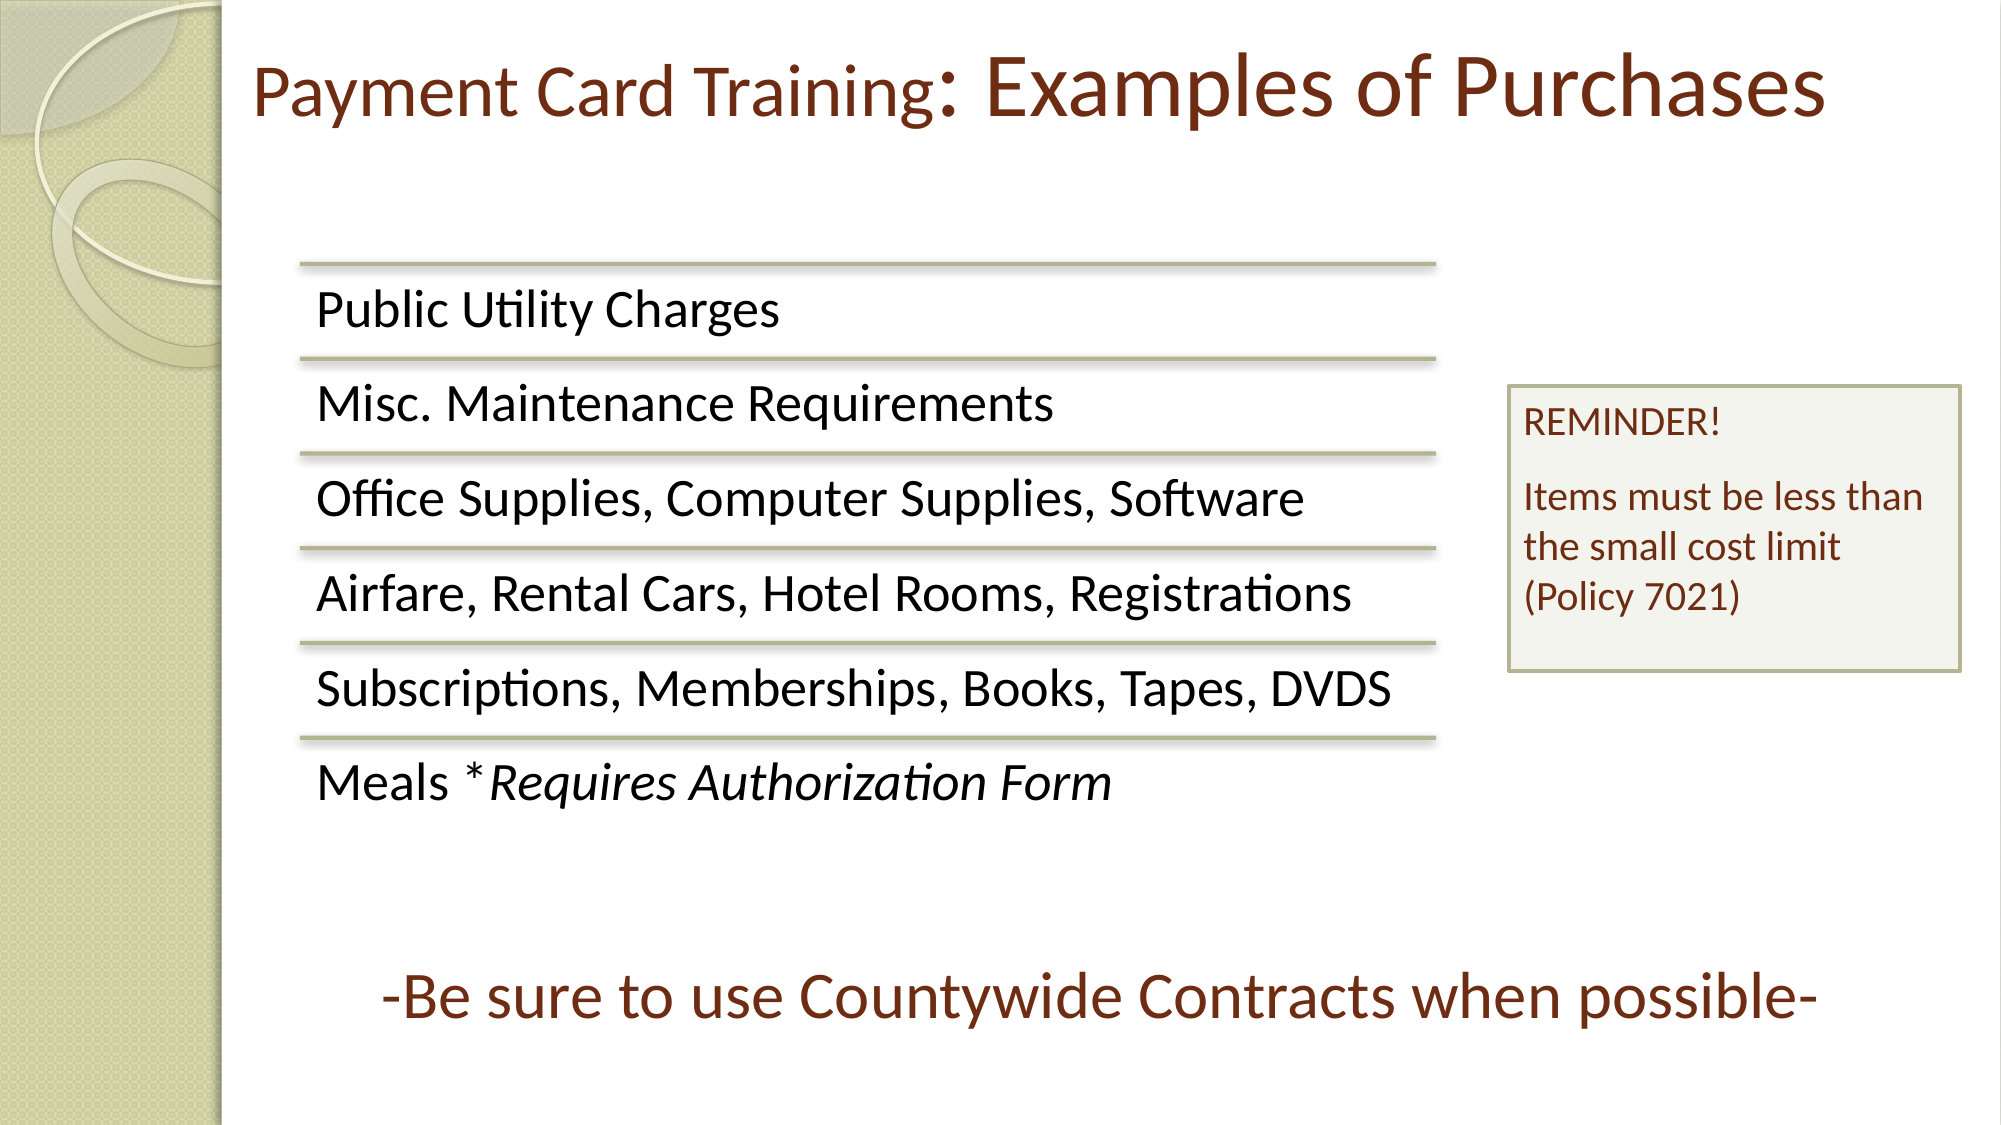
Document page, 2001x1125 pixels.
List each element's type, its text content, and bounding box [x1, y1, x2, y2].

title Payment Card Training: Examples of Purchases [238, 12, 1956, 142]
text_box -Be sure to use Countywide Contracts when possible- [367, 944, 1928, 1040]
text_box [299, 263, 1437, 833]
text_box REMINDER! Items must be less than the small cost limit (Policy 7021) [1507, 384, 1962, 673]
